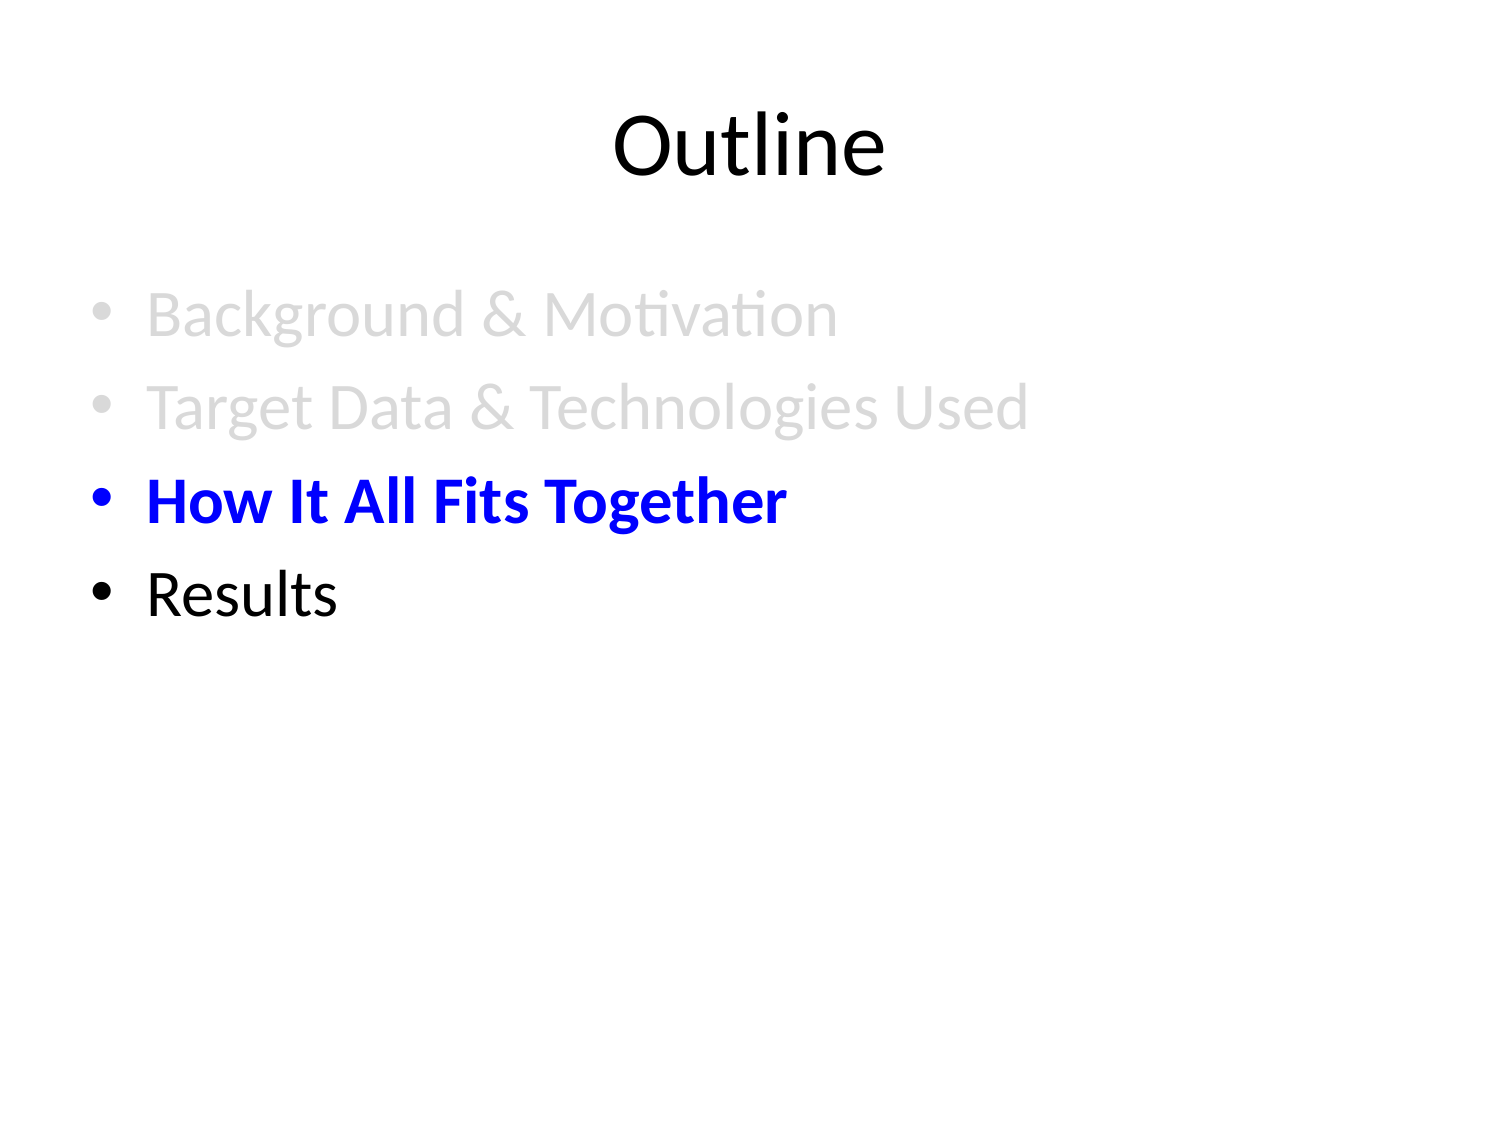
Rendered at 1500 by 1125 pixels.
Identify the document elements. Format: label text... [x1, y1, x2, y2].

title Outline [75, 45, 1425, 233]
list Background & Motivation Target Data & Technologies Used How It All Fits Together Results [75, 262, 1425, 1005]
